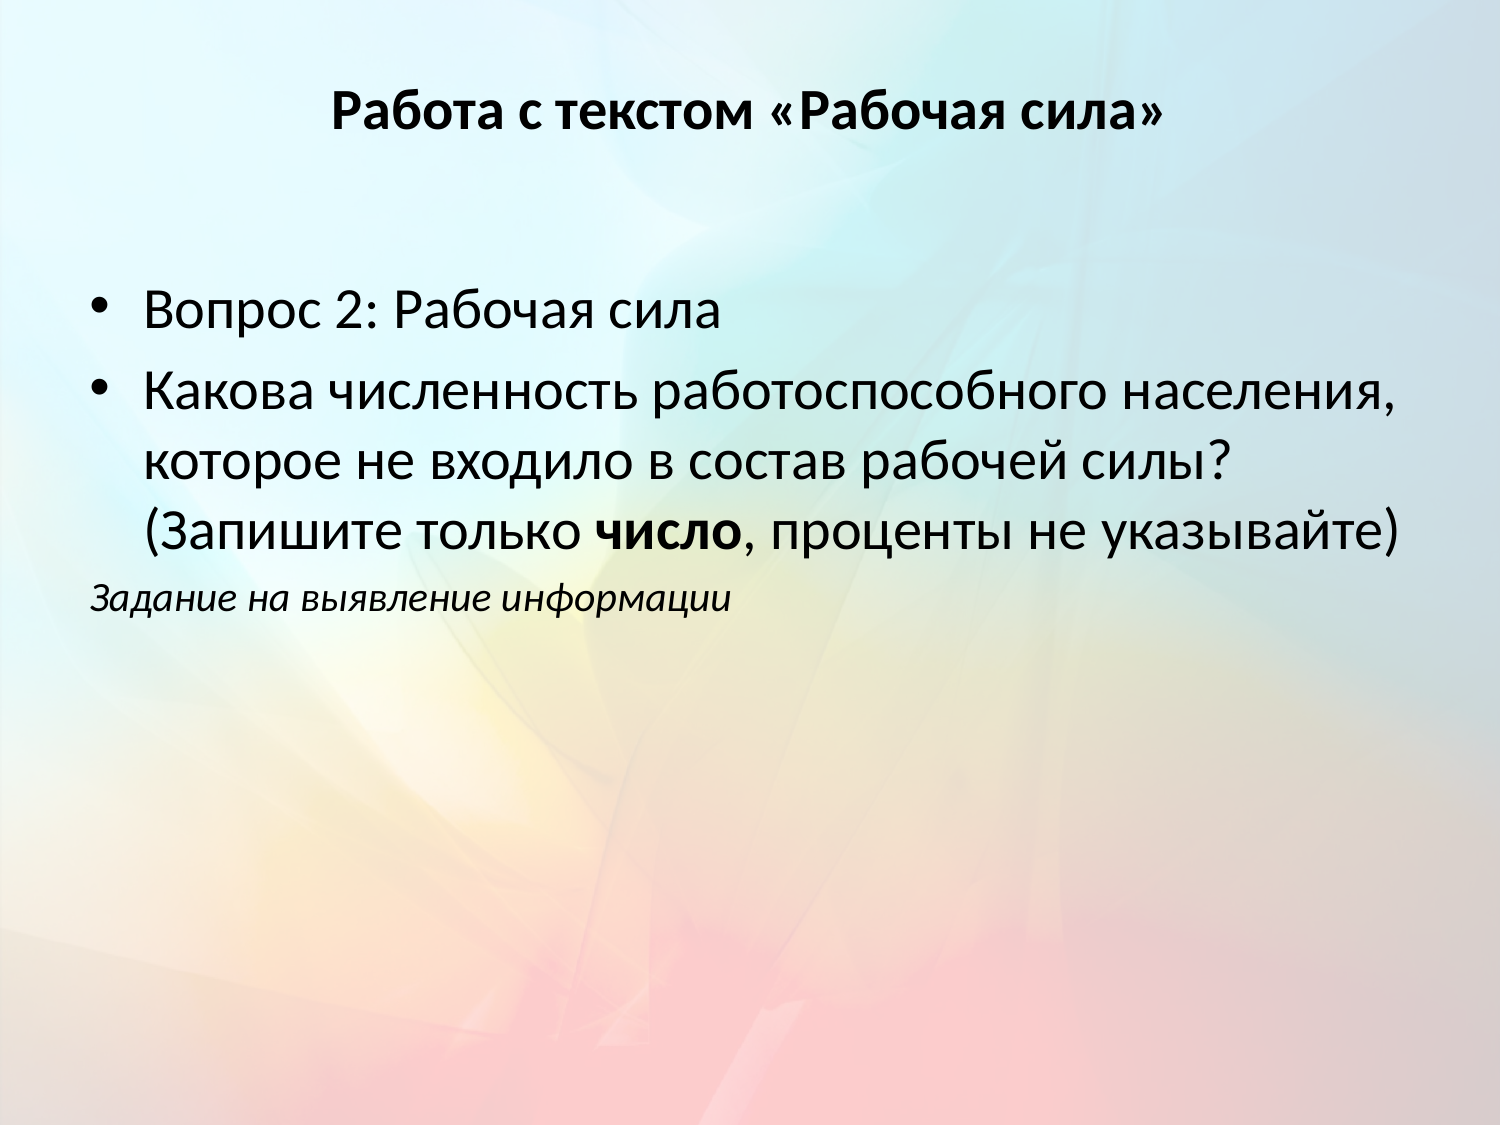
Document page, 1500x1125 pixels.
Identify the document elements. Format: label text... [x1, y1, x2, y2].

title Работа с текстом «Рабочая сила» [75, 45, 1425, 167]
list Вопрос 2: Рабочая сила Какова численность работоспособного населения, которое не входило в состав рабочей силы? (Запишите только число, проценты не указывайте) Задание на выявление информации [75, 262, 1425, 1005]
